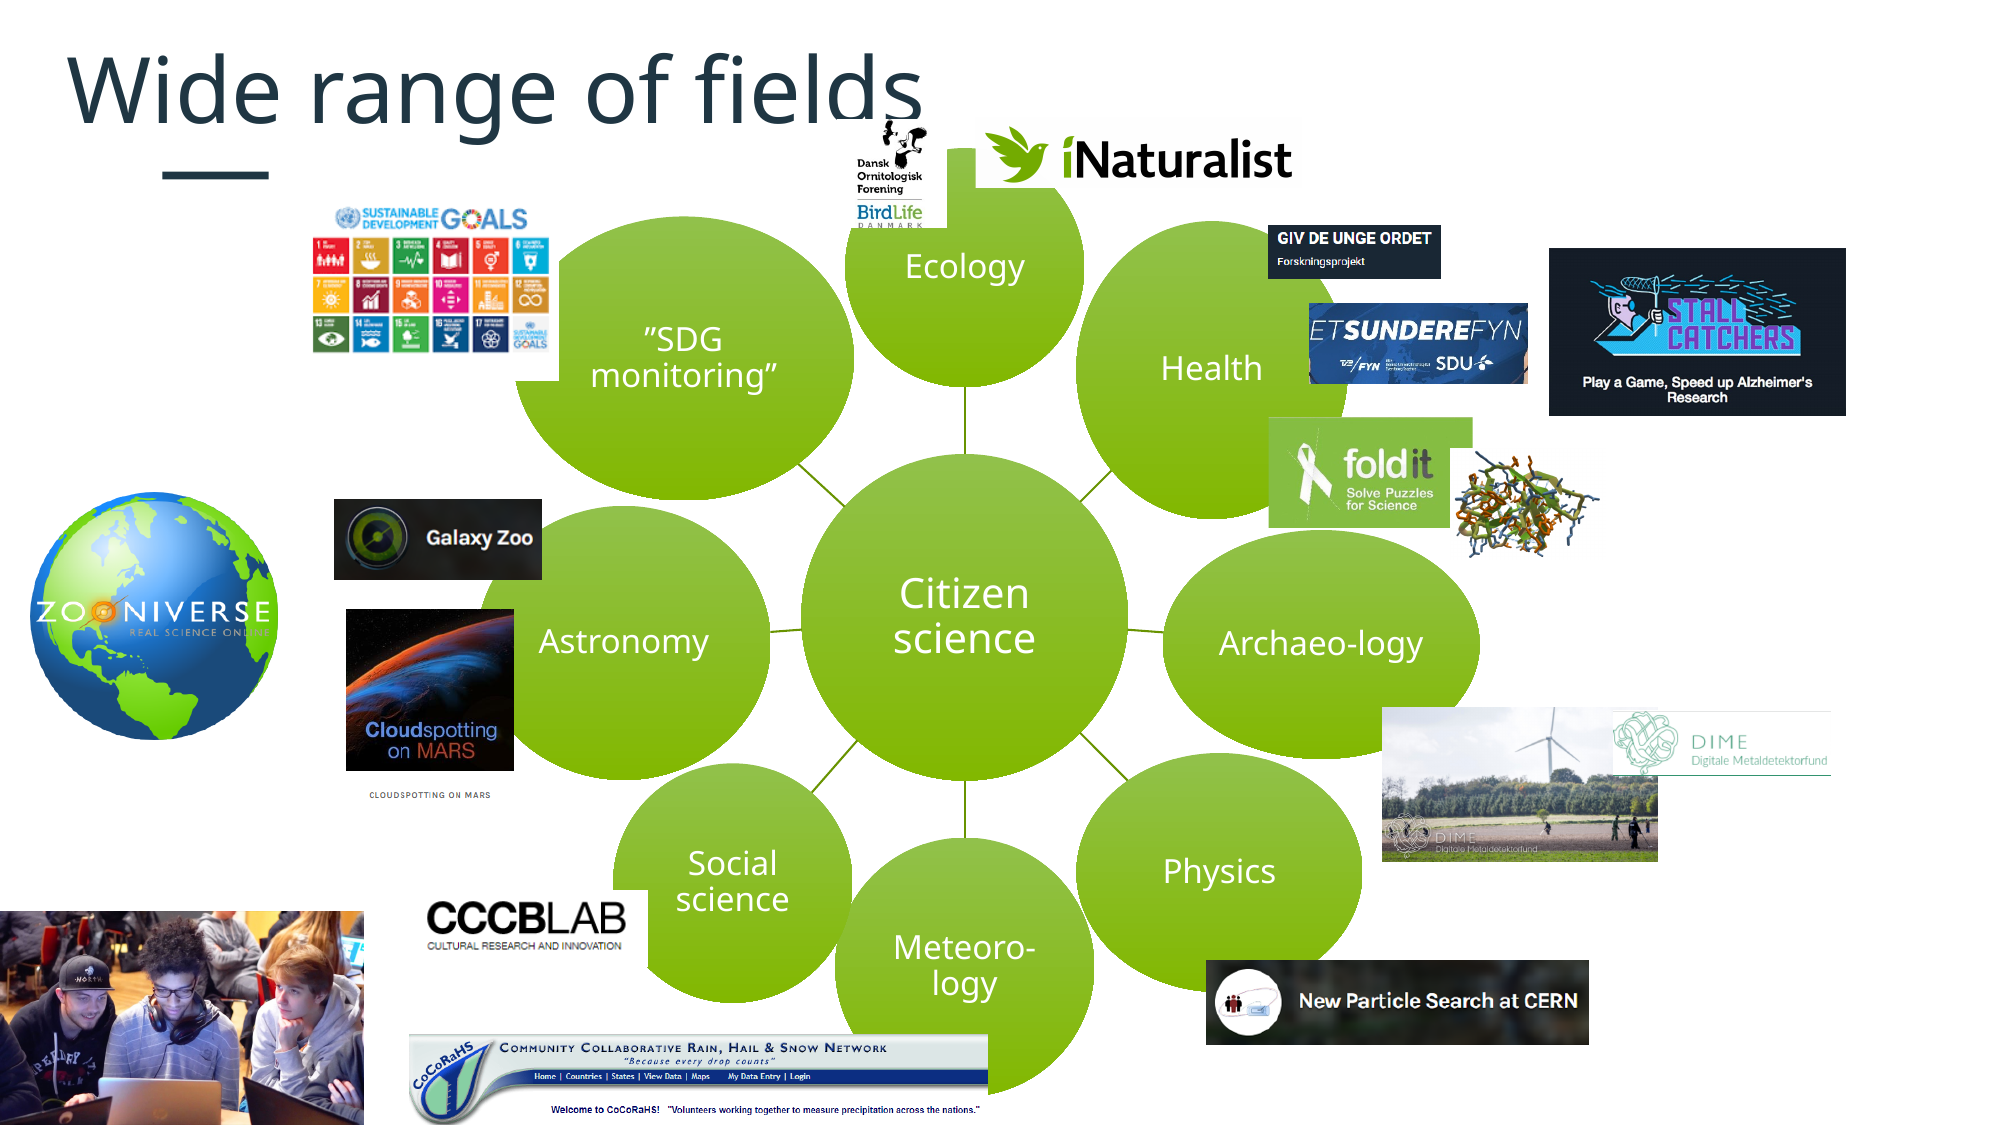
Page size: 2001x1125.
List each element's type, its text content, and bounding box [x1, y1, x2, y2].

picture [1206, 960, 1589, 1046]
picture [975, 117, 1302, 188]
title Wide range of fields [51, 37, 1948, 161]
picture [346, 609, 514, 815]
picture [0, 911, 364, 1125]
picture [1268, 416, 1606, 560]
picture [334, 499, 542, 580]
text_box [988, 916, 1779, 1106]
picture [837, 119, 947, 228]
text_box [220, 166, 1721, 1079]
picture [302, 182, 559, 381]
picture [1549, 248, 1846, 416]
picture [411, 890, 648, 967]
picture [1382, 707, 1831, 862]
picture [1268, 225, 1441, 279]
picture [1309, 303, 1528, 384]
picture [30, 492, 278, 740]
picture [409, 1034, 988, 1125]
